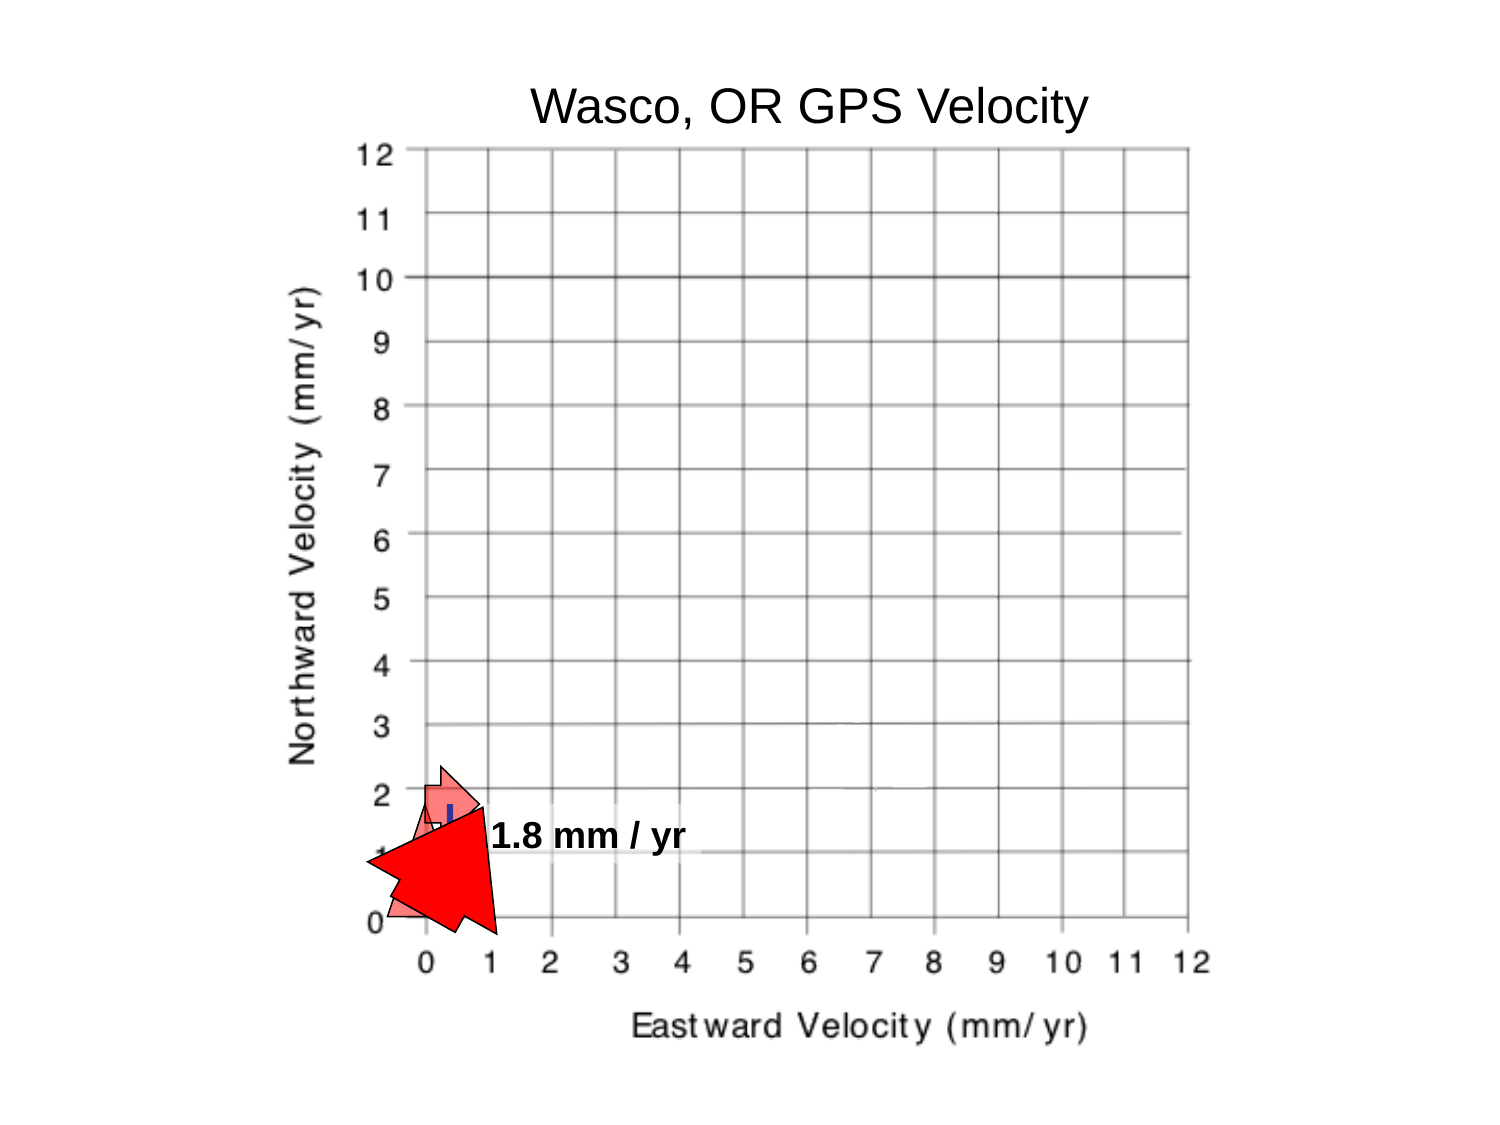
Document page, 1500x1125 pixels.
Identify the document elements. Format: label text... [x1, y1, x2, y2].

picture [224, 116, 1246, 1063]
text_box Wasco, OR GPS Velocity [515, 66, 1105, 115]
